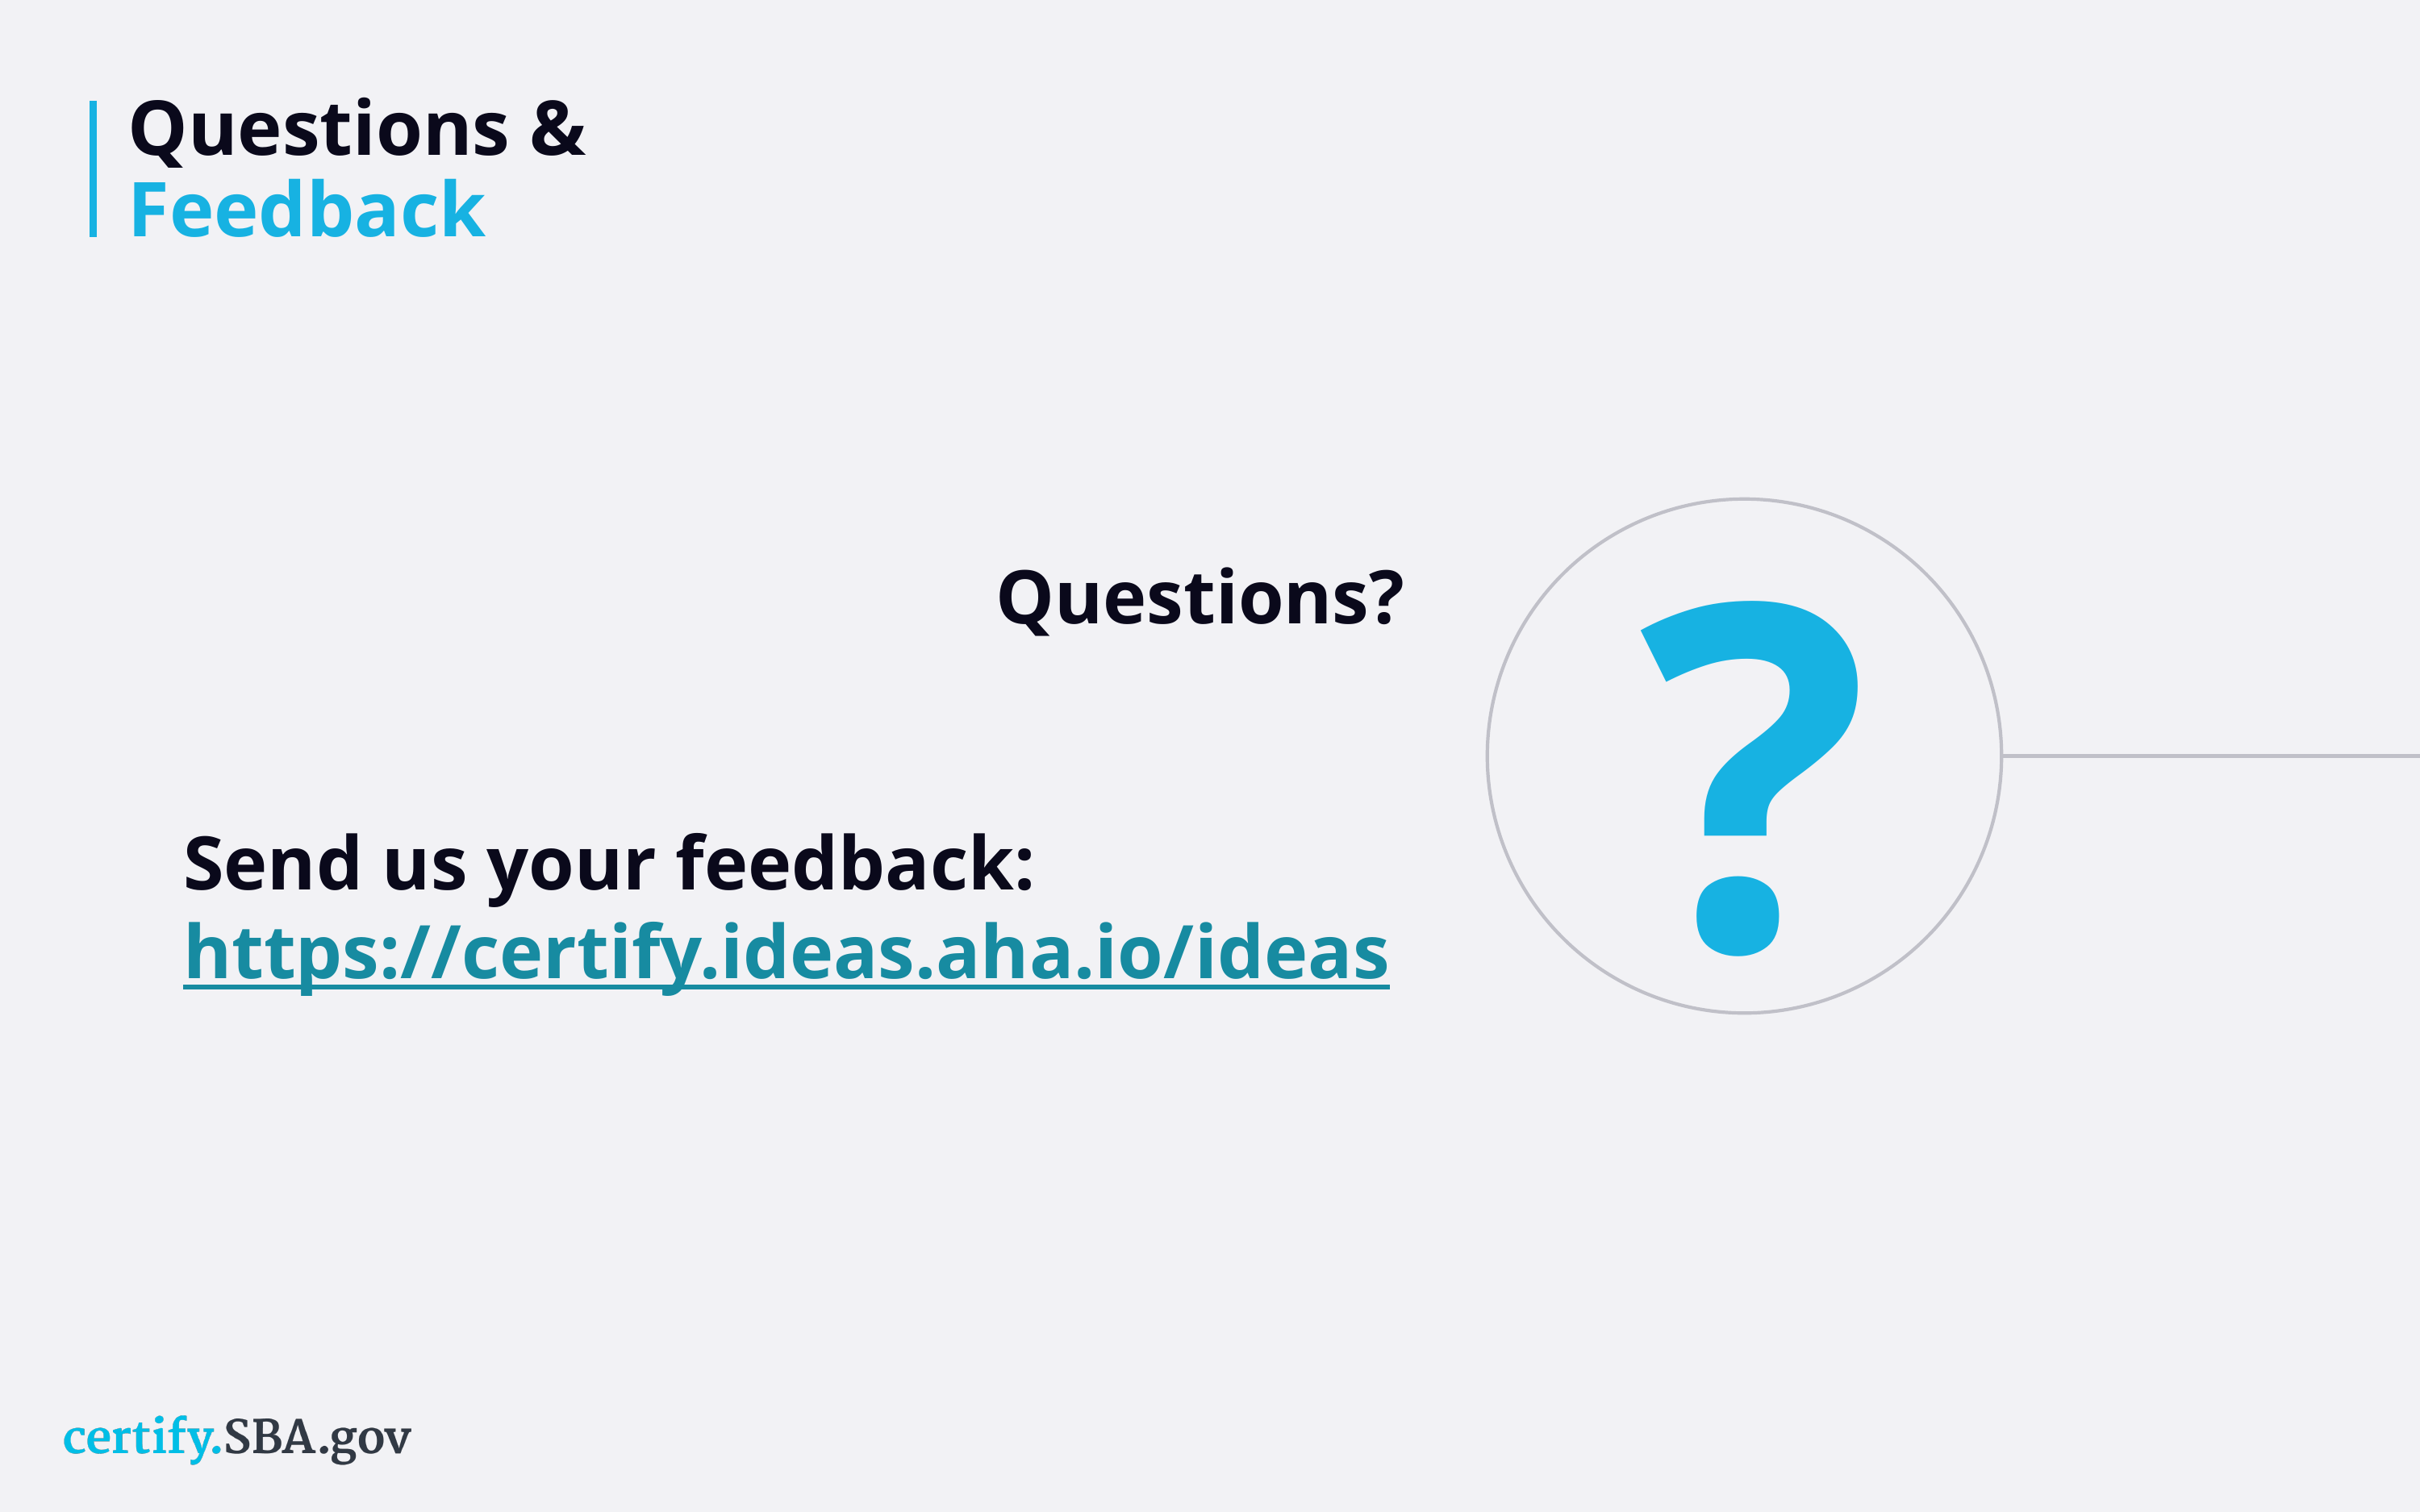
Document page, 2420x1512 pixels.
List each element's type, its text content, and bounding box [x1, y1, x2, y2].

title Questions & Feedback [115, 84, 837, 263]
text_box [1486, 610, 1532, 902]
text_box [1976, 643, 2003, 869]
picture [60, 1410, 414, 1469]
text_box ? [1532, 461, 1976, 1053]
text_box Questions? Send us your feedback: https://certify.ideas.aha.io/ideas [171, 544, 1417, 1101]
